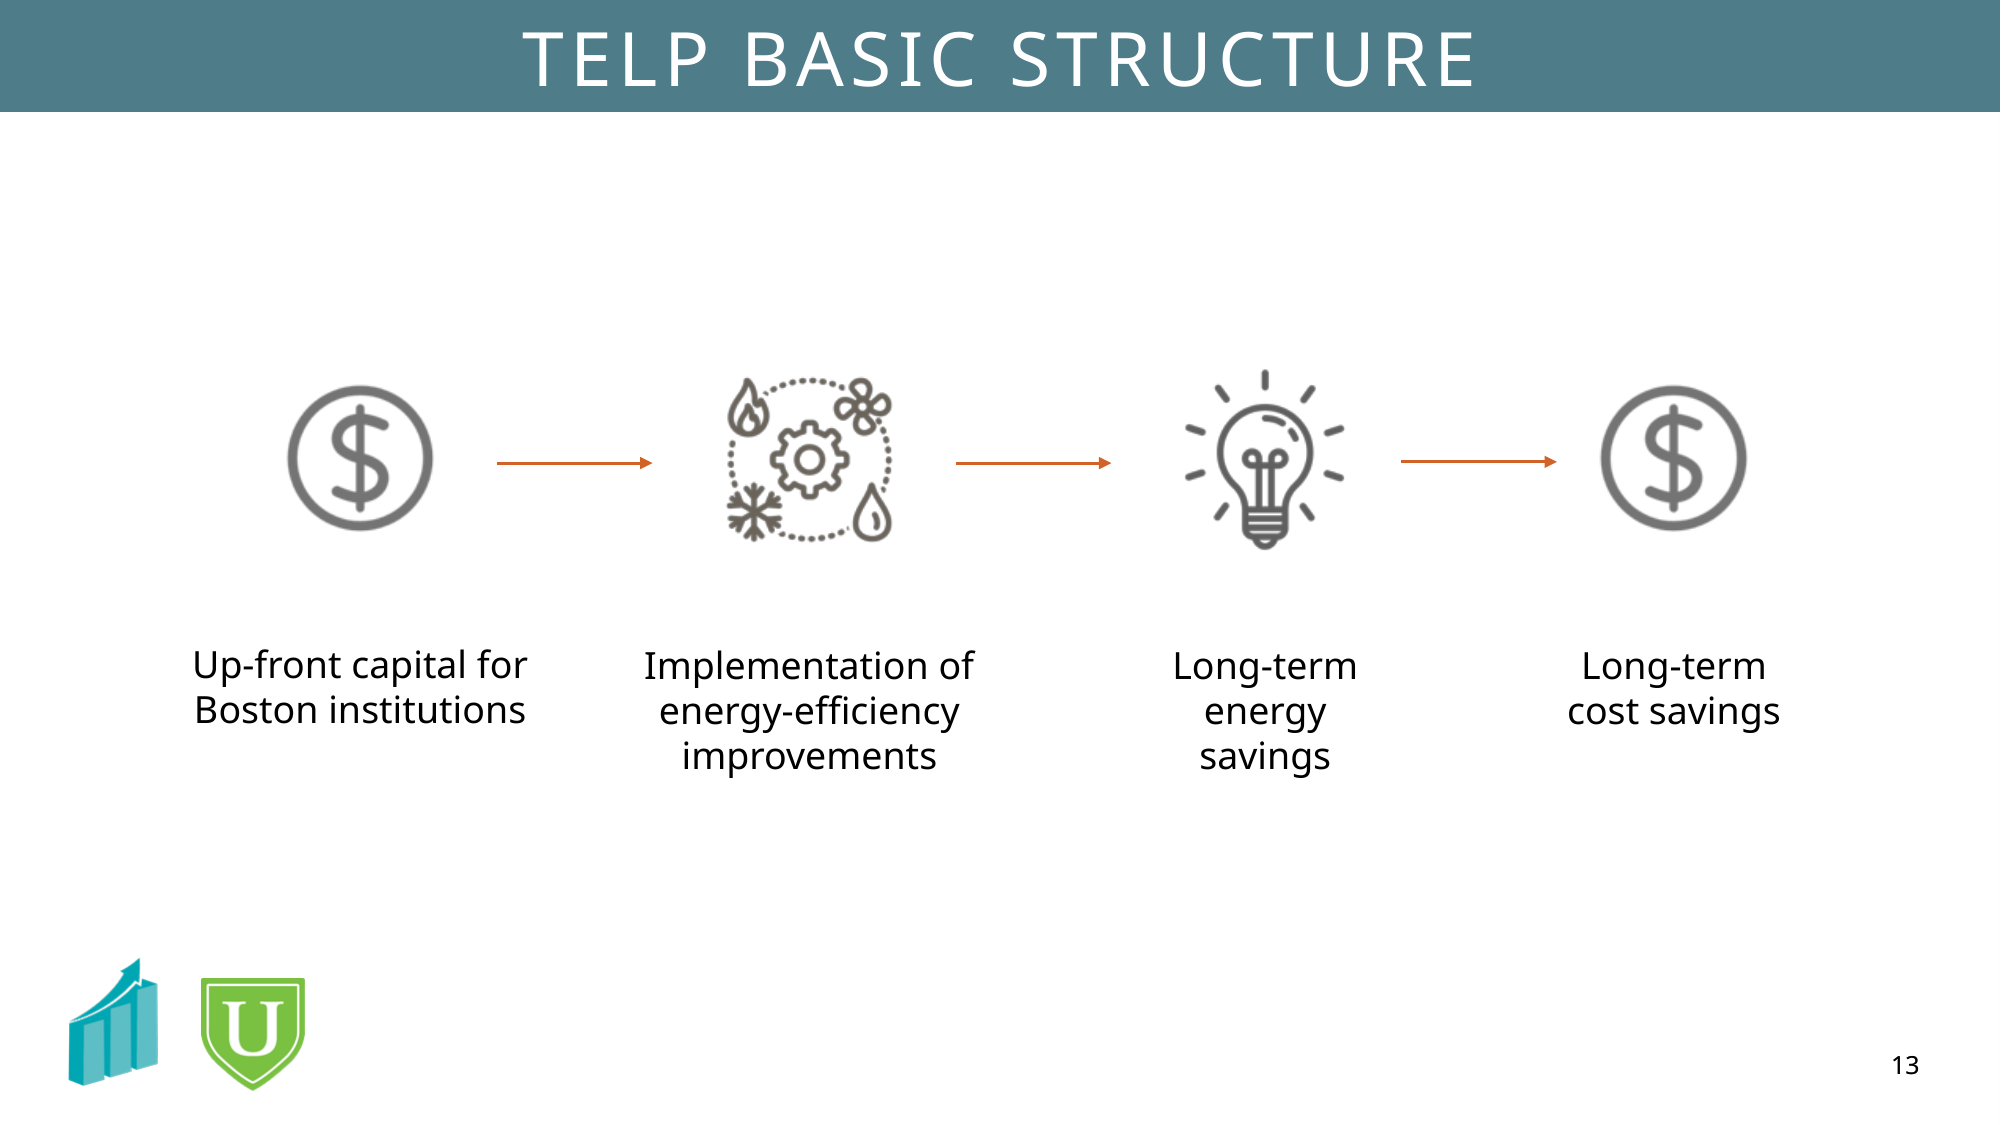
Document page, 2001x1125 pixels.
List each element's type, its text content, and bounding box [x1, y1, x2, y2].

text_box TELP BASIC STRUCTURE [0, 4, 2000, 109]
picture [1120, 315, 1410, 605]
text_box Implementation of energy-efficiency improvements [598, 634, 1021, 785]
picture [690, 341, 929, 579]
text_box Long-term cost savings [1549, 634, 1799, 740]
text_box Long-term energy savings [1120, 634, 1410, 785]
picture [1556, 341, 1792, 576]
picture [243, 341, 478, 576]
picture [61, 949, 174, 1091]
text_box Up-front capital for Boston institutions [176, 634, 544, 739]
picture [201, 978, 305, 1091]
